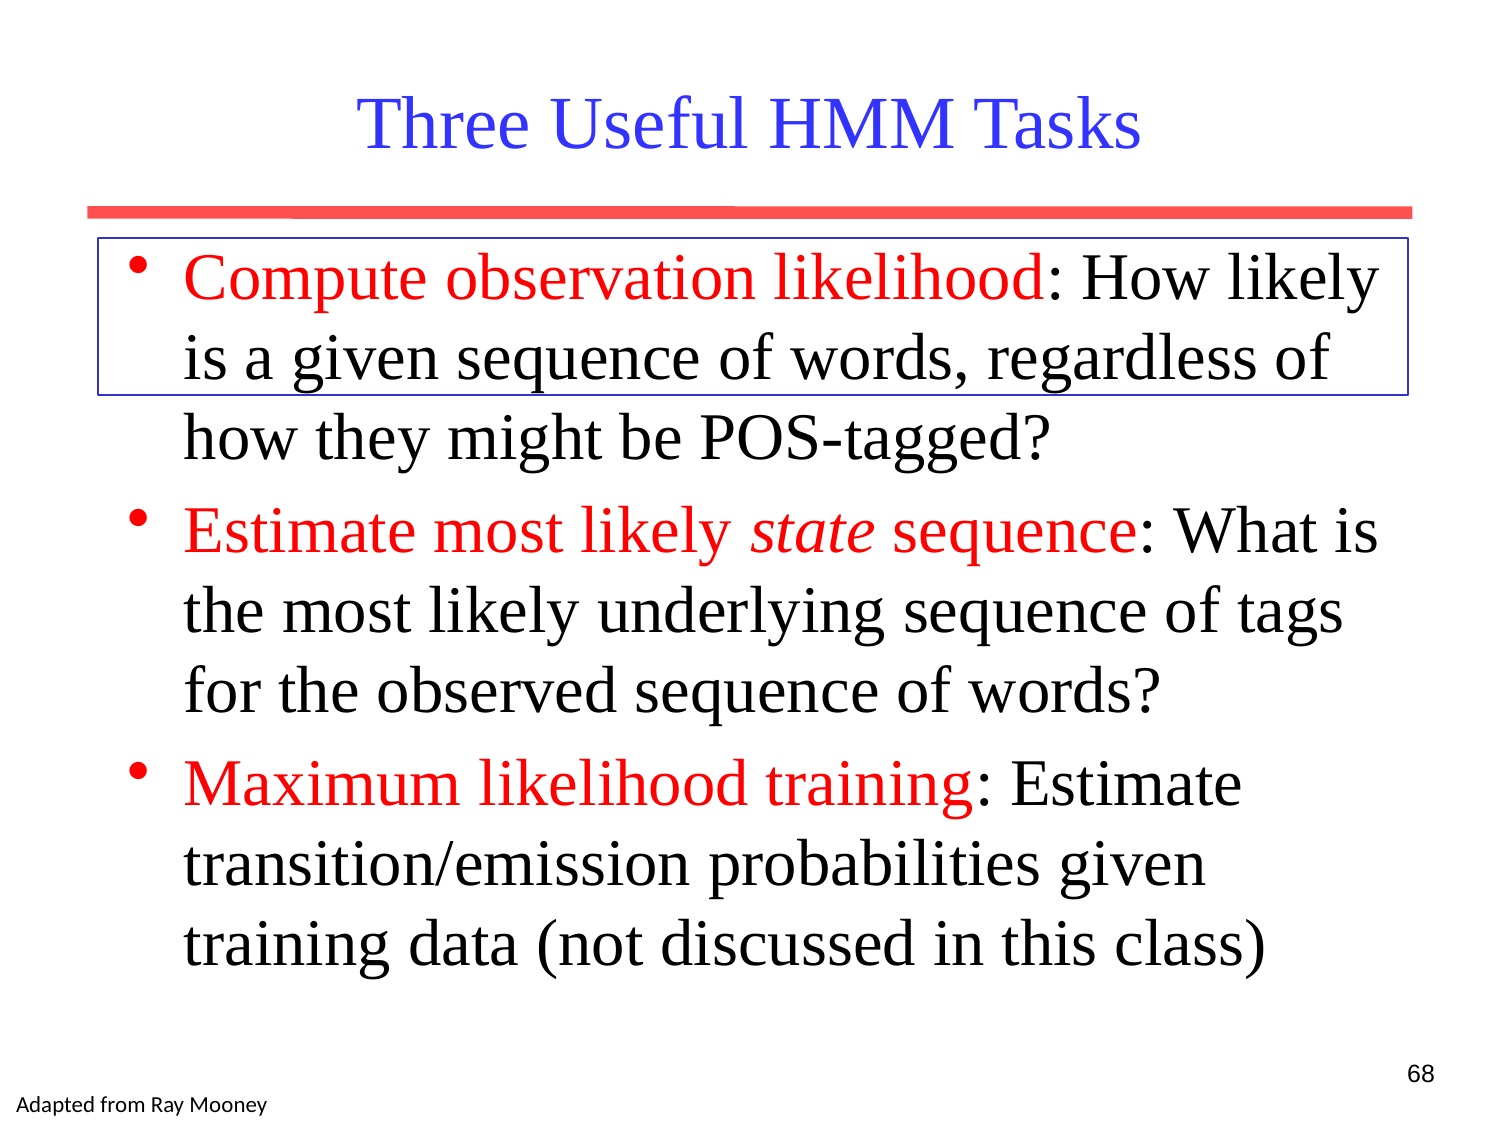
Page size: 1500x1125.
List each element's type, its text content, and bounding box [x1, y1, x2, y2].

text_box Adapted from Ray Mooney [1, 1082, 283, 1125]
text_box [97, 238, 1409, 396]
title Three Useful HMM Tasks [112, 37, 1388, 200]
list Compute observation likelihood: How likely is a given sequence of words, regardless of how they might be POS-tagged? Estimate most likely state sequence: What is the most likely underlying sequence of tags for the observed sequence of words? Maximum likelihood training: Estimate transition/emission probabilities given training data (not discussed in this class) [112, 224, 1410, 1032]
slide_number 68 [1137, 1049, 1451, 1125]
